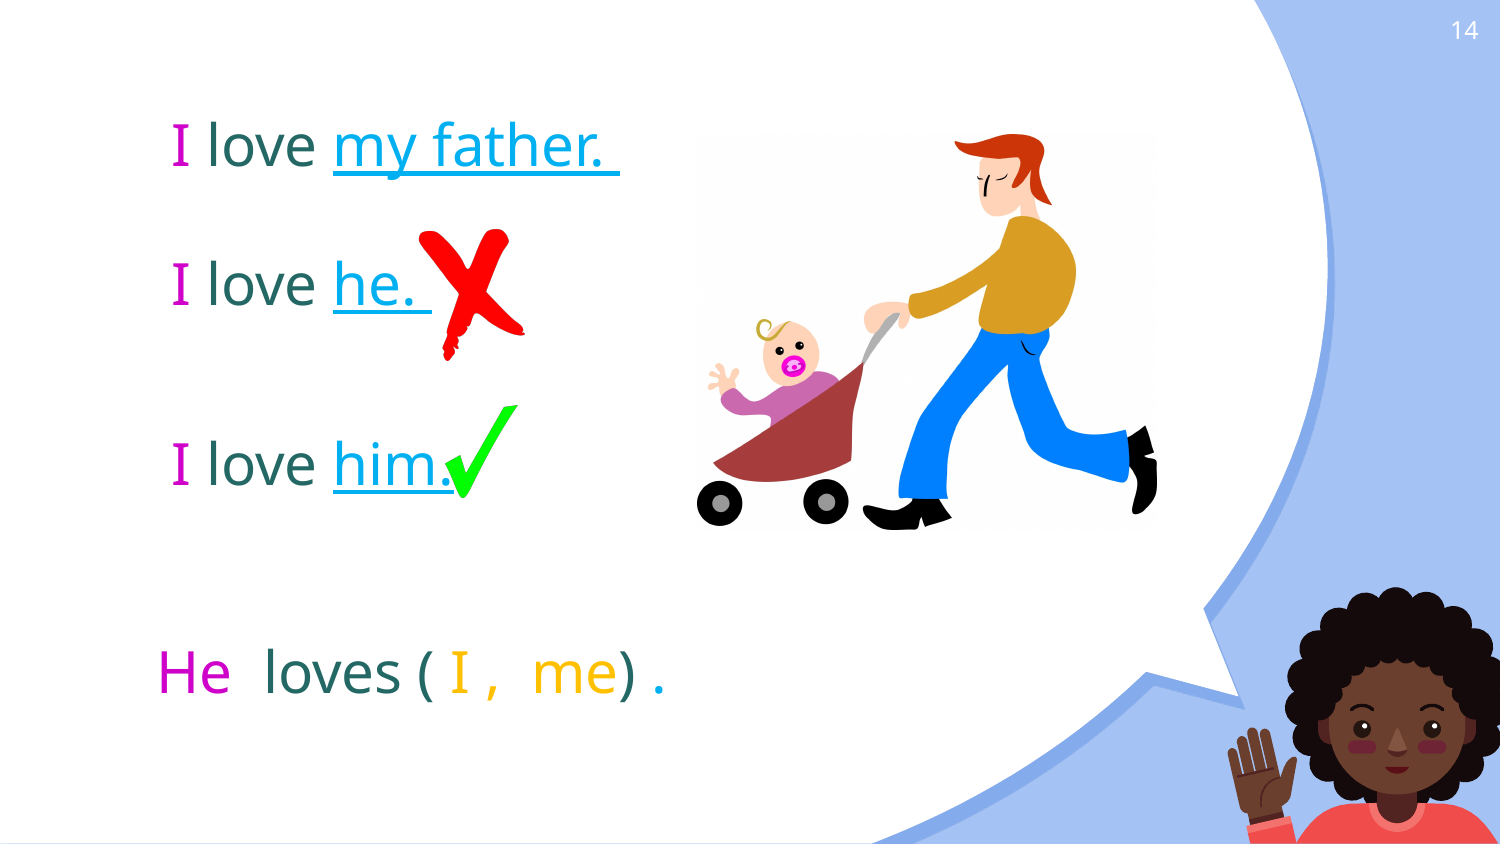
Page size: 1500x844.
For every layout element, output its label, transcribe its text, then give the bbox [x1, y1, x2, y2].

picture [382, 278, 392, 286]
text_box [1227, 586, 1500, 844]
text_box He loves ( I , me) . [141, 597, 815, 721]
slide_number 14 [1403, 0, 1494, 65]
text_box I love he. [156, 209, 381, 332]
picture [697, 134, 1157, 530]
picture [444, 405, 519, 498]
picture [382, 209, 550, 377]
text_box I love him. [156, 390, 482, 513]
title I love my father. [156, 71, 762, 194]
